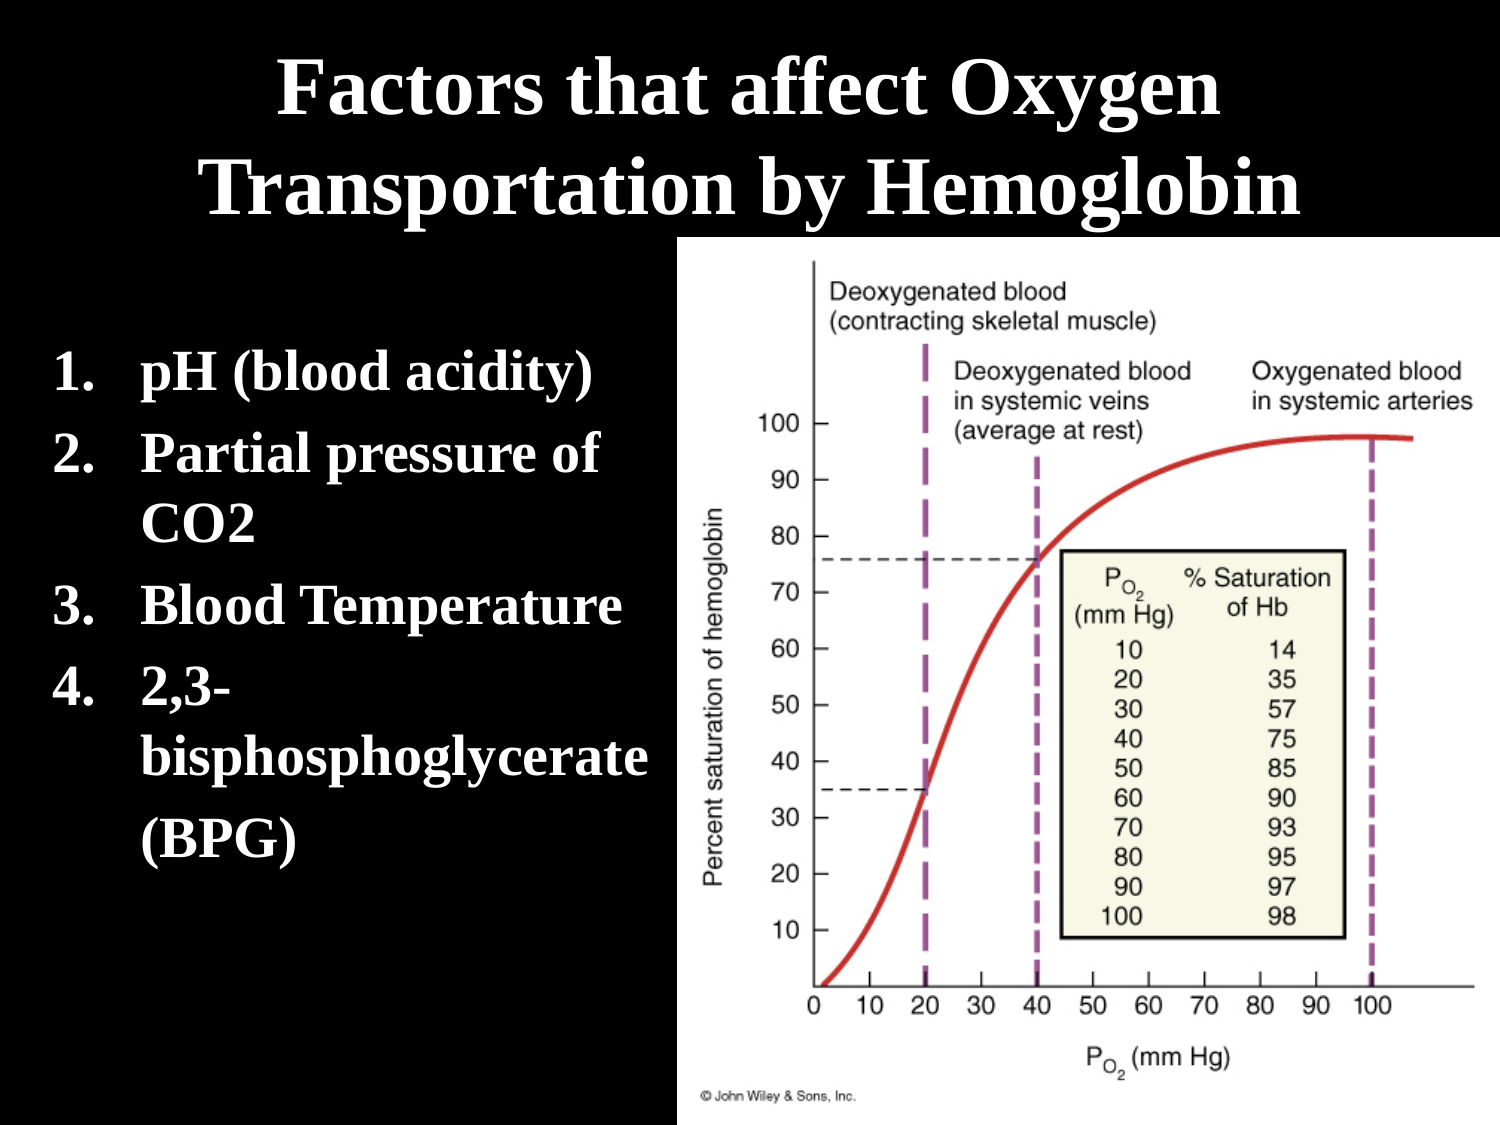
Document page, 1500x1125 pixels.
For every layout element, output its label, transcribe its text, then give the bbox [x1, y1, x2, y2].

title Factors that affect Oxygen Transportation by Hemoglobin [112, 37, 1388, 226]
list pH (blood acidity) Partial pressure of CO2 Blood Temperature 2,3-bisphosphoglycerate (BPG) [37, 324, 672, 1001]
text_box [677, 237, 1500, 1125]
